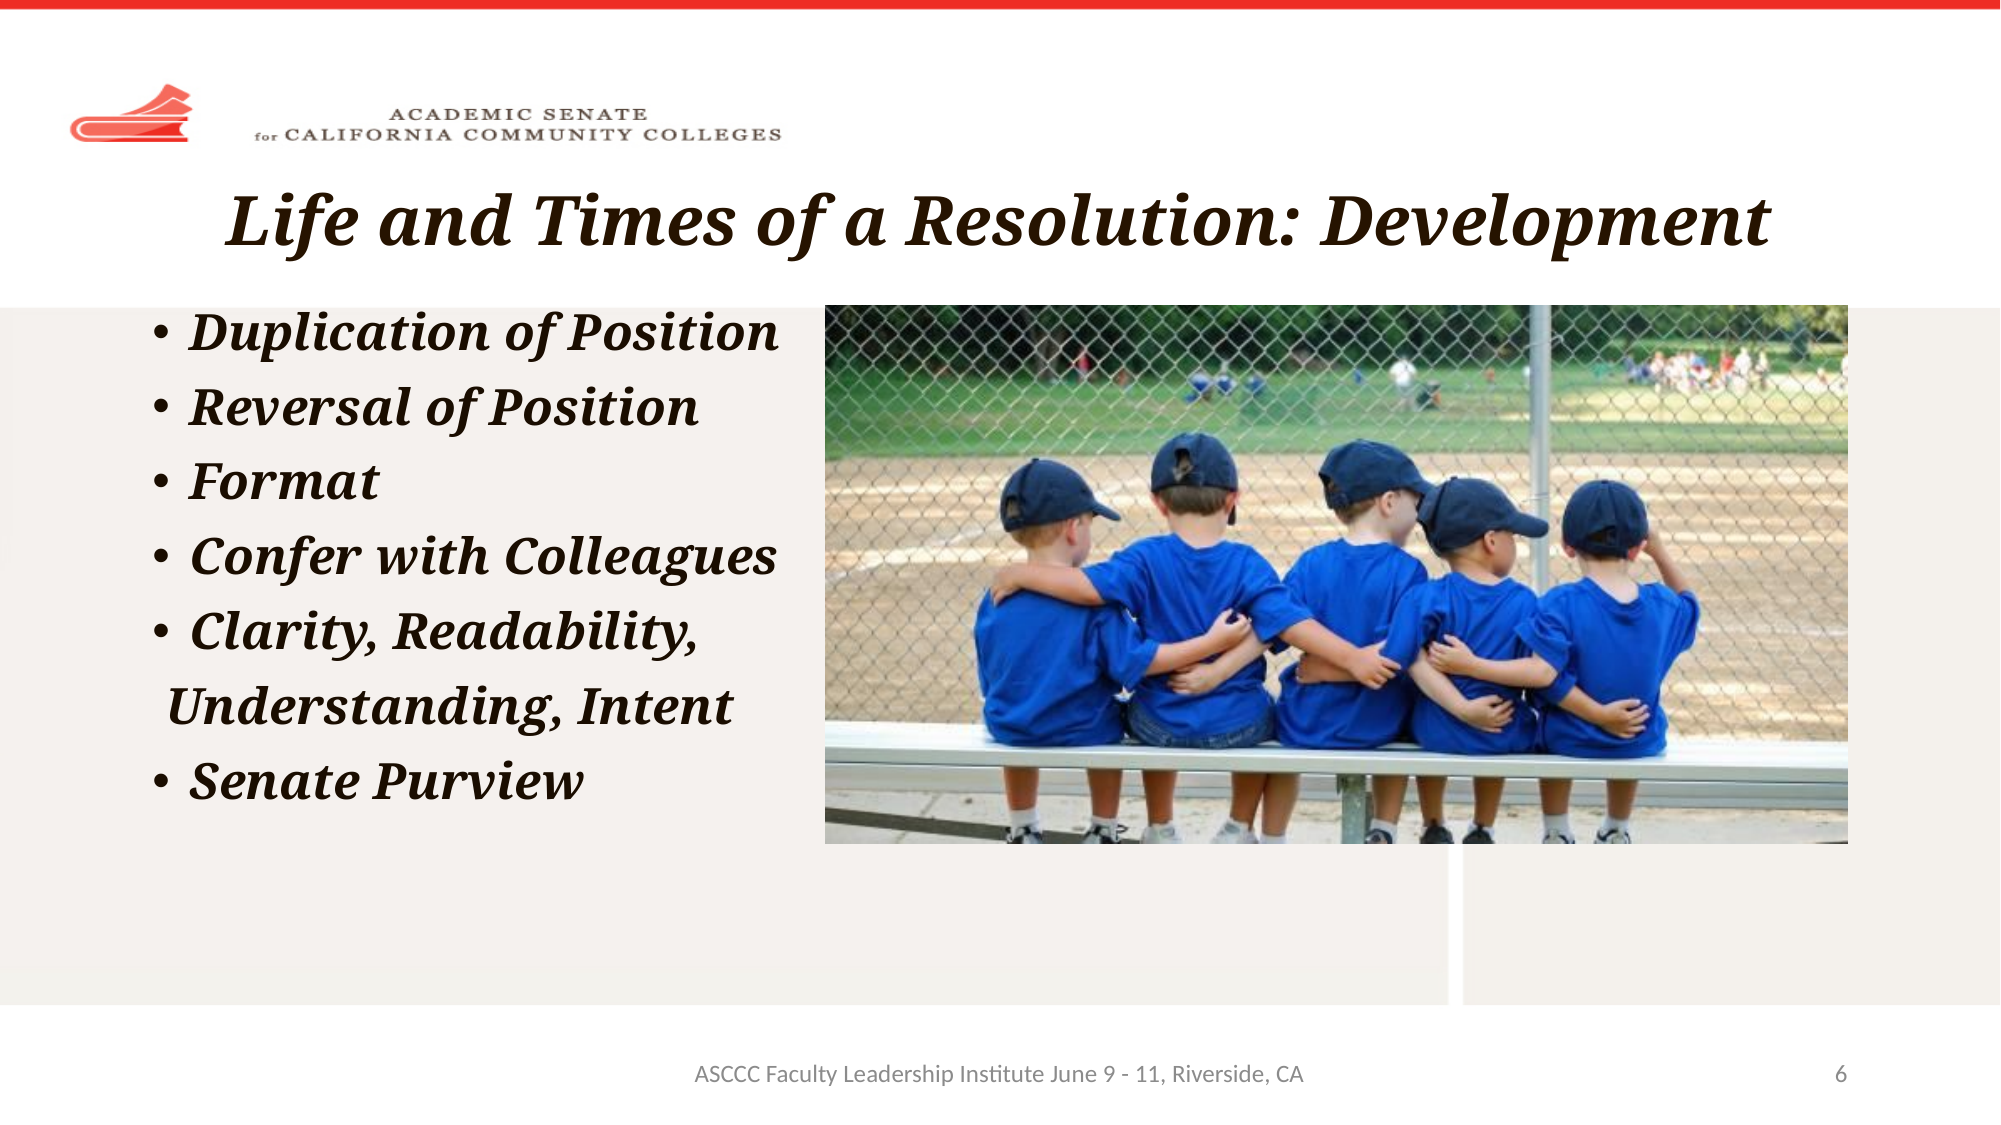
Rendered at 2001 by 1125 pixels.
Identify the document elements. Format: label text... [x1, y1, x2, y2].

slide_number 6 [1412, 1042, 1863, 1103]
footer ASCCC Faculty Leadership Institute June 9 - 11, Riverside, CA [662, 1042, 1338, 1103]
picture [0, 0, 2001, 1125]
title Life and Times of a Resolution: Development [137, 148, 1863, 299]
list Duplication of Position Reversal of Position Format Confer with Colleagues Clarity, Readability, Understanding, Intent Senate Purview [137, 299, 876, 1014]
